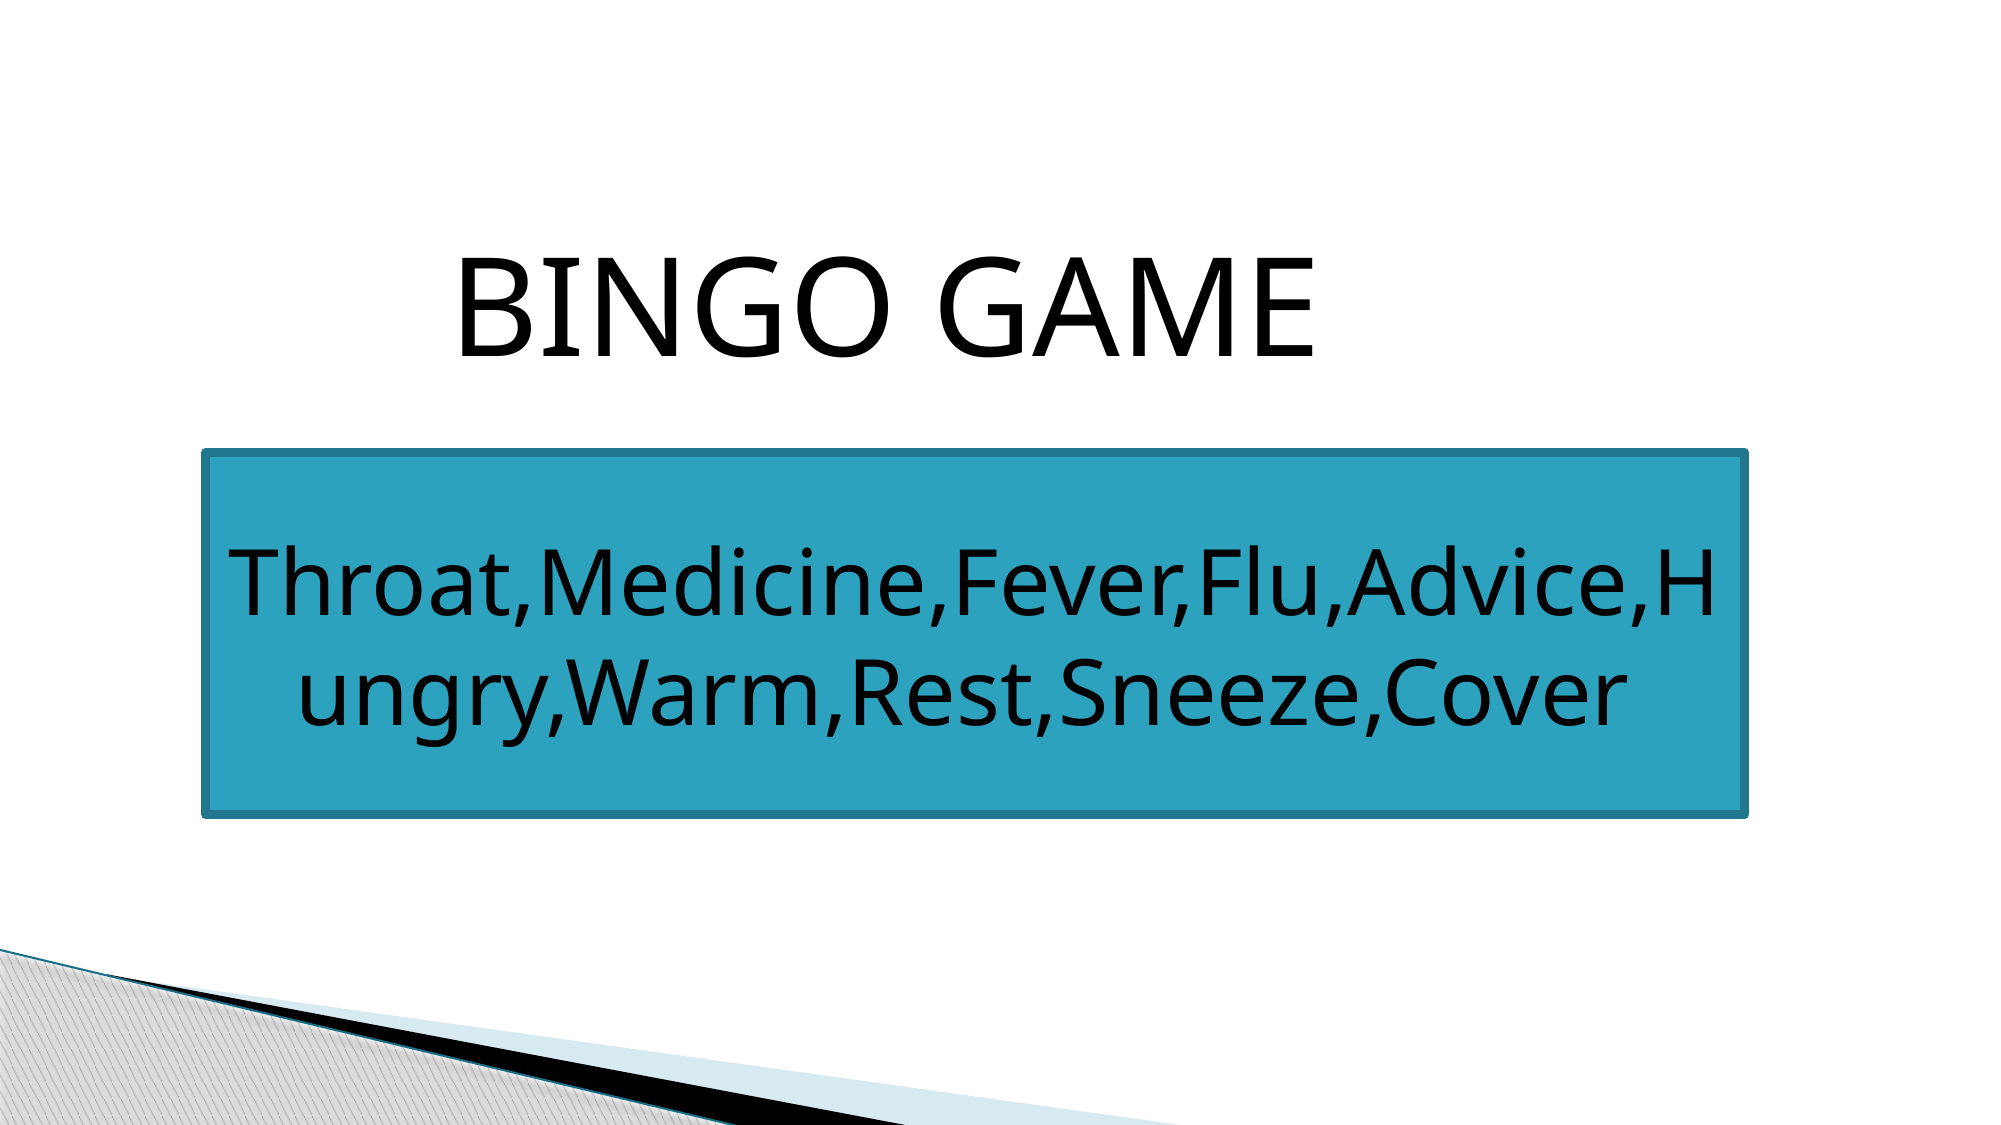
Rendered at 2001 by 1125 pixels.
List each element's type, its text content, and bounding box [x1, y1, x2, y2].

text_box Throat,Medicine,Fever,Flu,Advice,Hungry,Warm,Rest,Sneeze,Cover [201, 448, 1749, 819]
text_box BINGO GAME [260, 211, 1547, 392]
